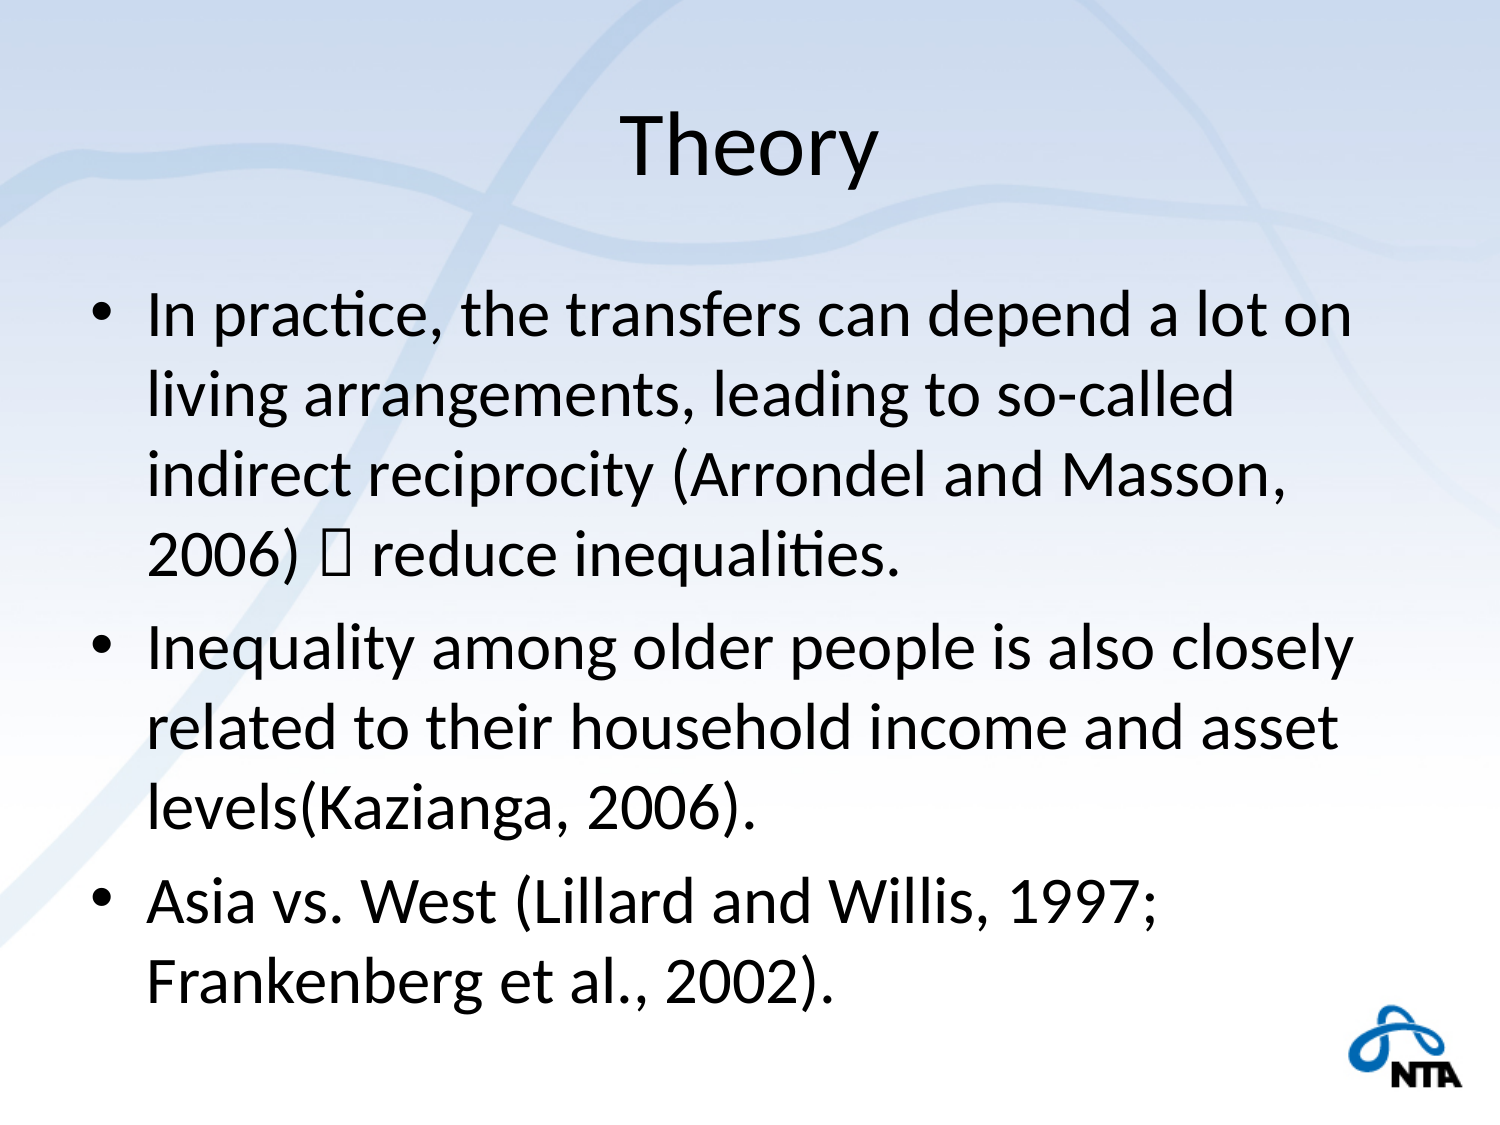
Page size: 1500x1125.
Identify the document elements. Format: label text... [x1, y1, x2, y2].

title Theory [74, 44, 1426, 233]
picture [0, 0, 1500, 1125]
list In practice, the transfers can depend a lot on living arrangements, leading to so-called indirect reciprocity (Arrondel and Masson, 2006)  reduce inequalities. Inequality among older people is also closely related to their household income and asset levels(Kazianga, 2006). Asia vs. West (Lillard and Willis, 1997; Frankenberg et al., 2002). [74, 262, 1426, 1013]
